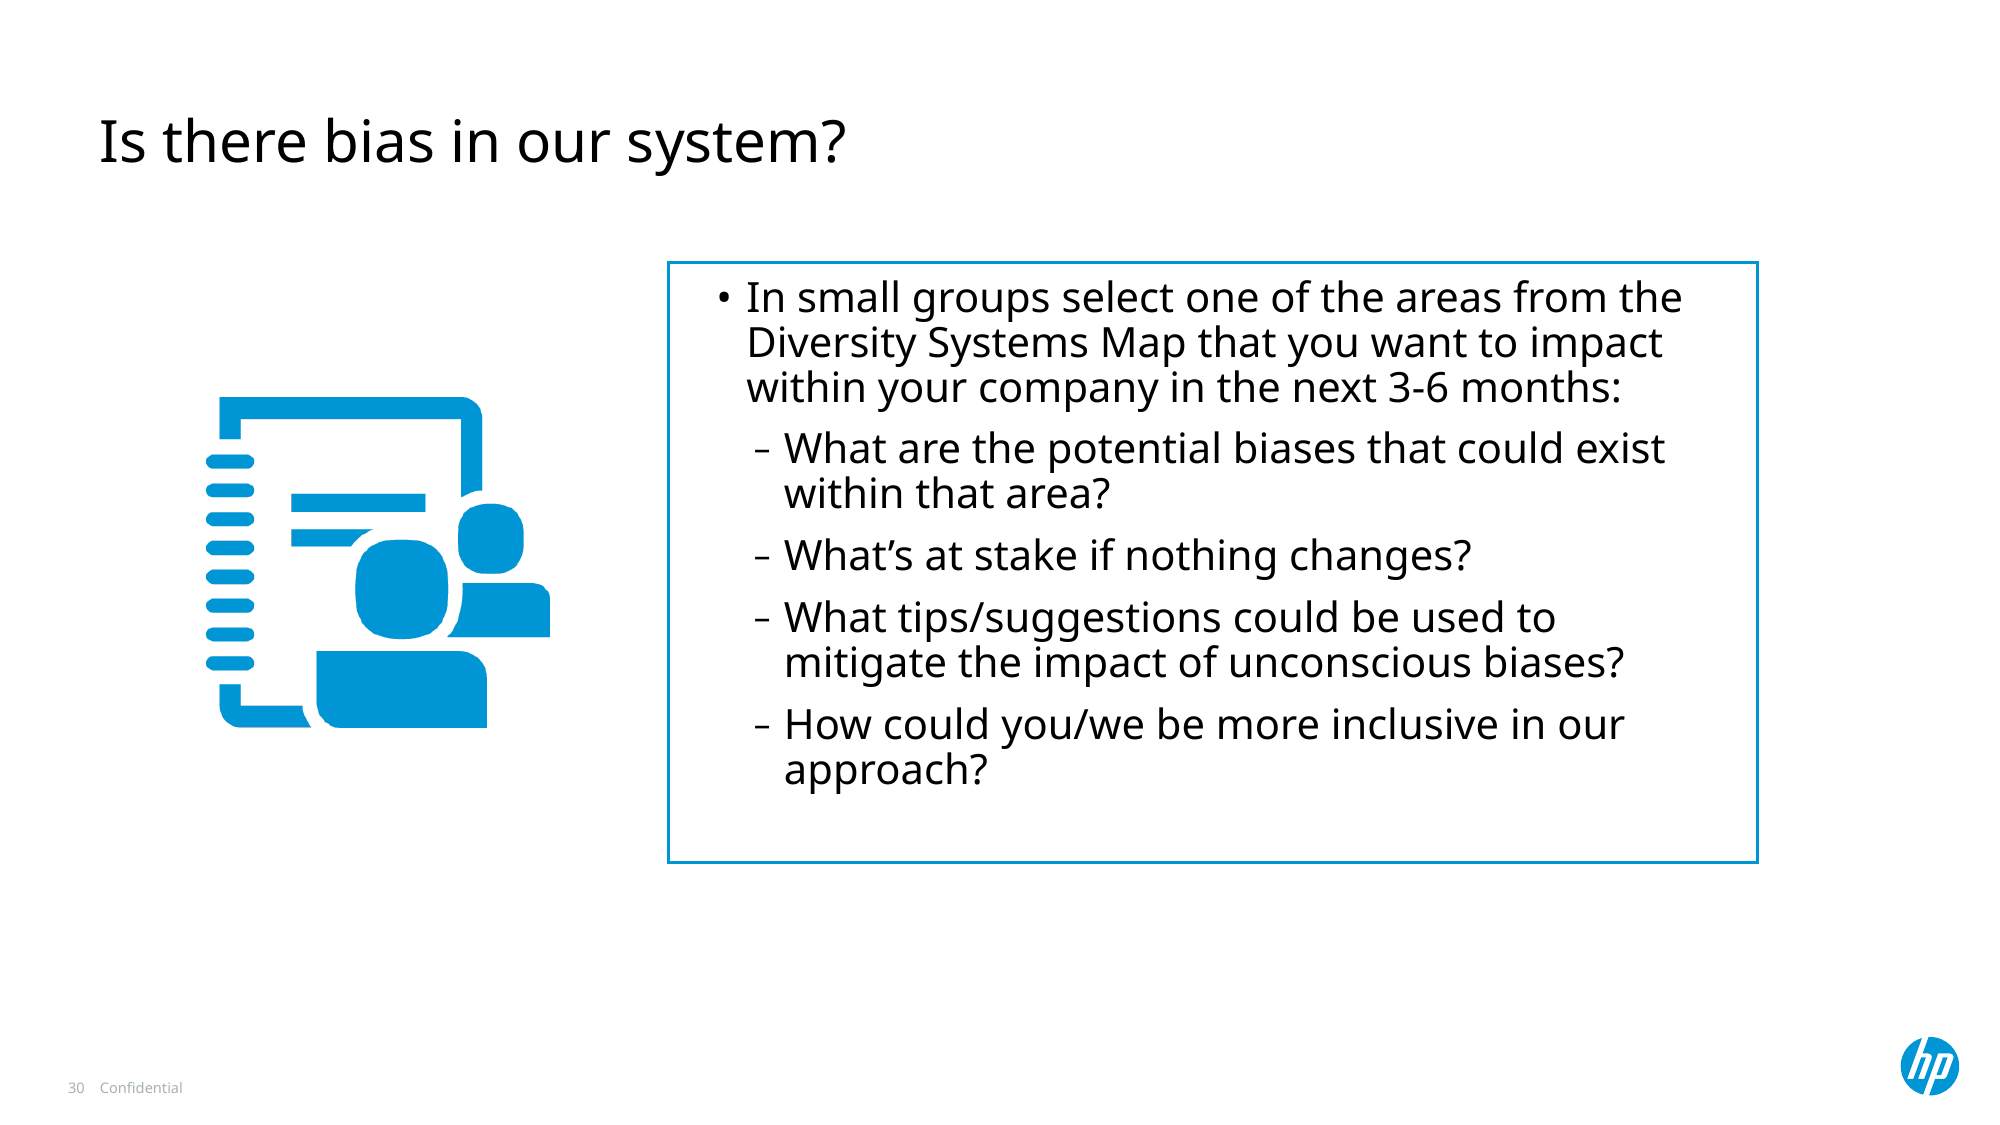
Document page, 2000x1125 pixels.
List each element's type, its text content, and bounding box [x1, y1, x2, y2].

text_box [666, 260, 1760, 864]
slide_number 30 [34, 1062, 85, 1099]
footer Confidential [99, 1062, 850, 1099]
title Is there bias in our system? [99, 50, 1900, 175]
picture [206, 397, 551, 728]
